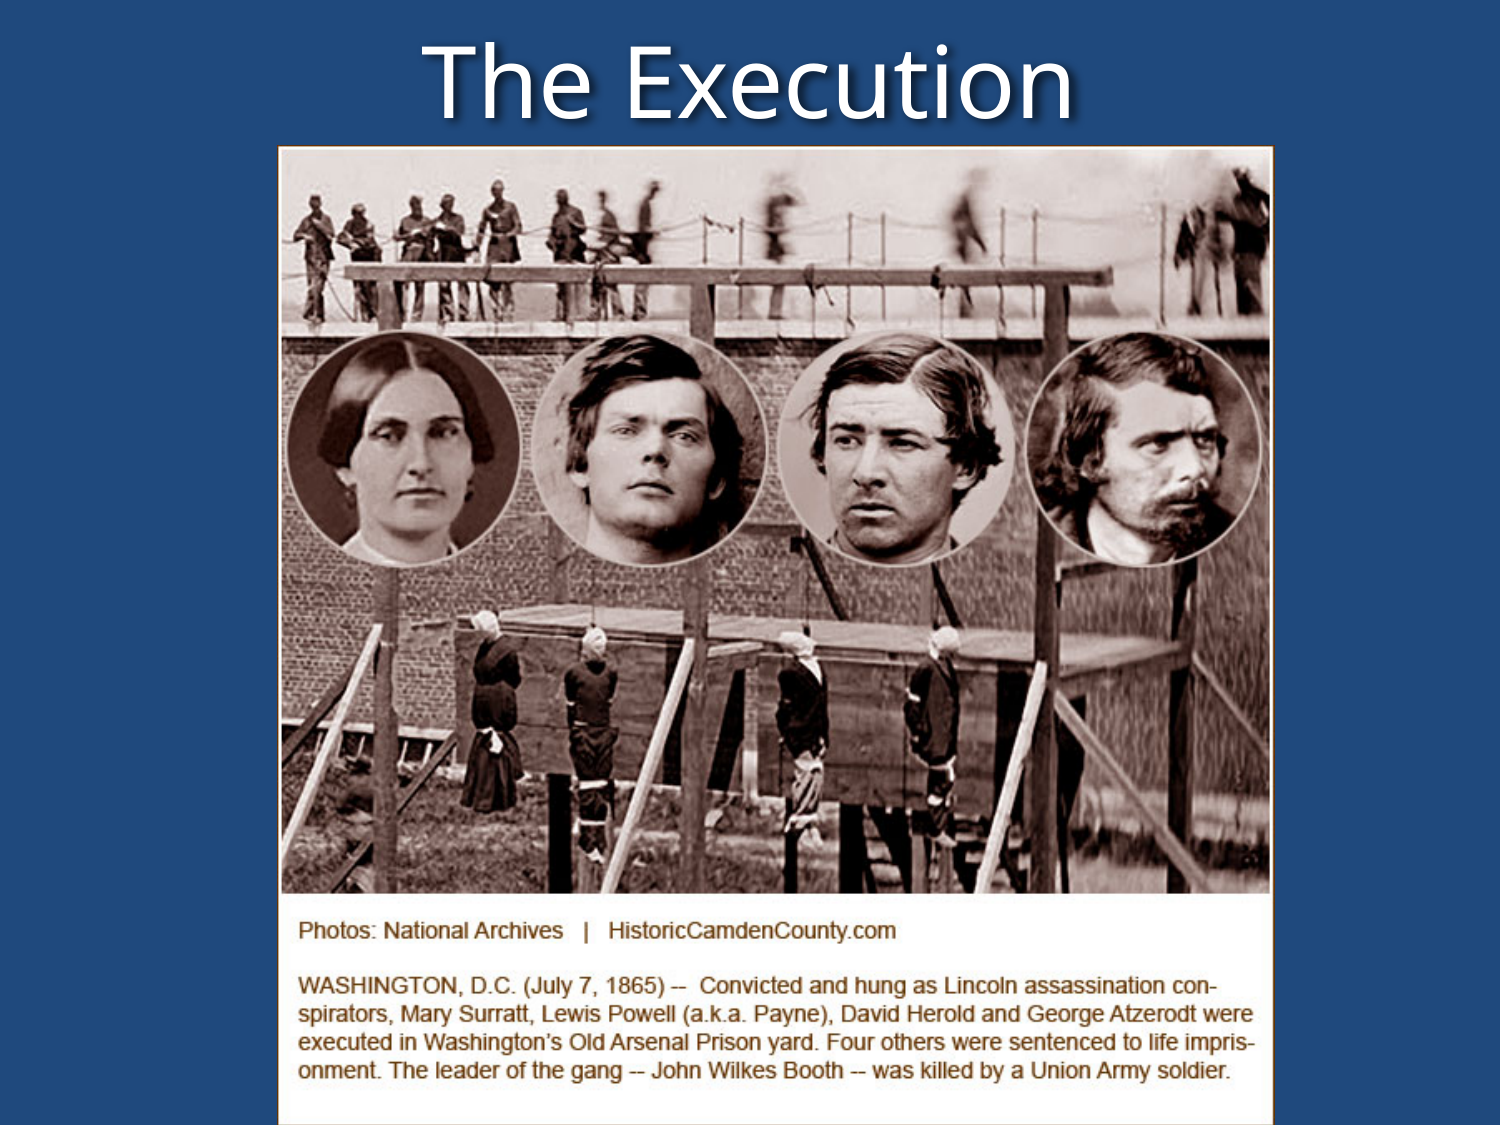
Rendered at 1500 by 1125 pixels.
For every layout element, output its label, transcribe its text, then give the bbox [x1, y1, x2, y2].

text_box The Execution [62, 10, 1438, 146]
picture [276, 145, 1276, 1125]
